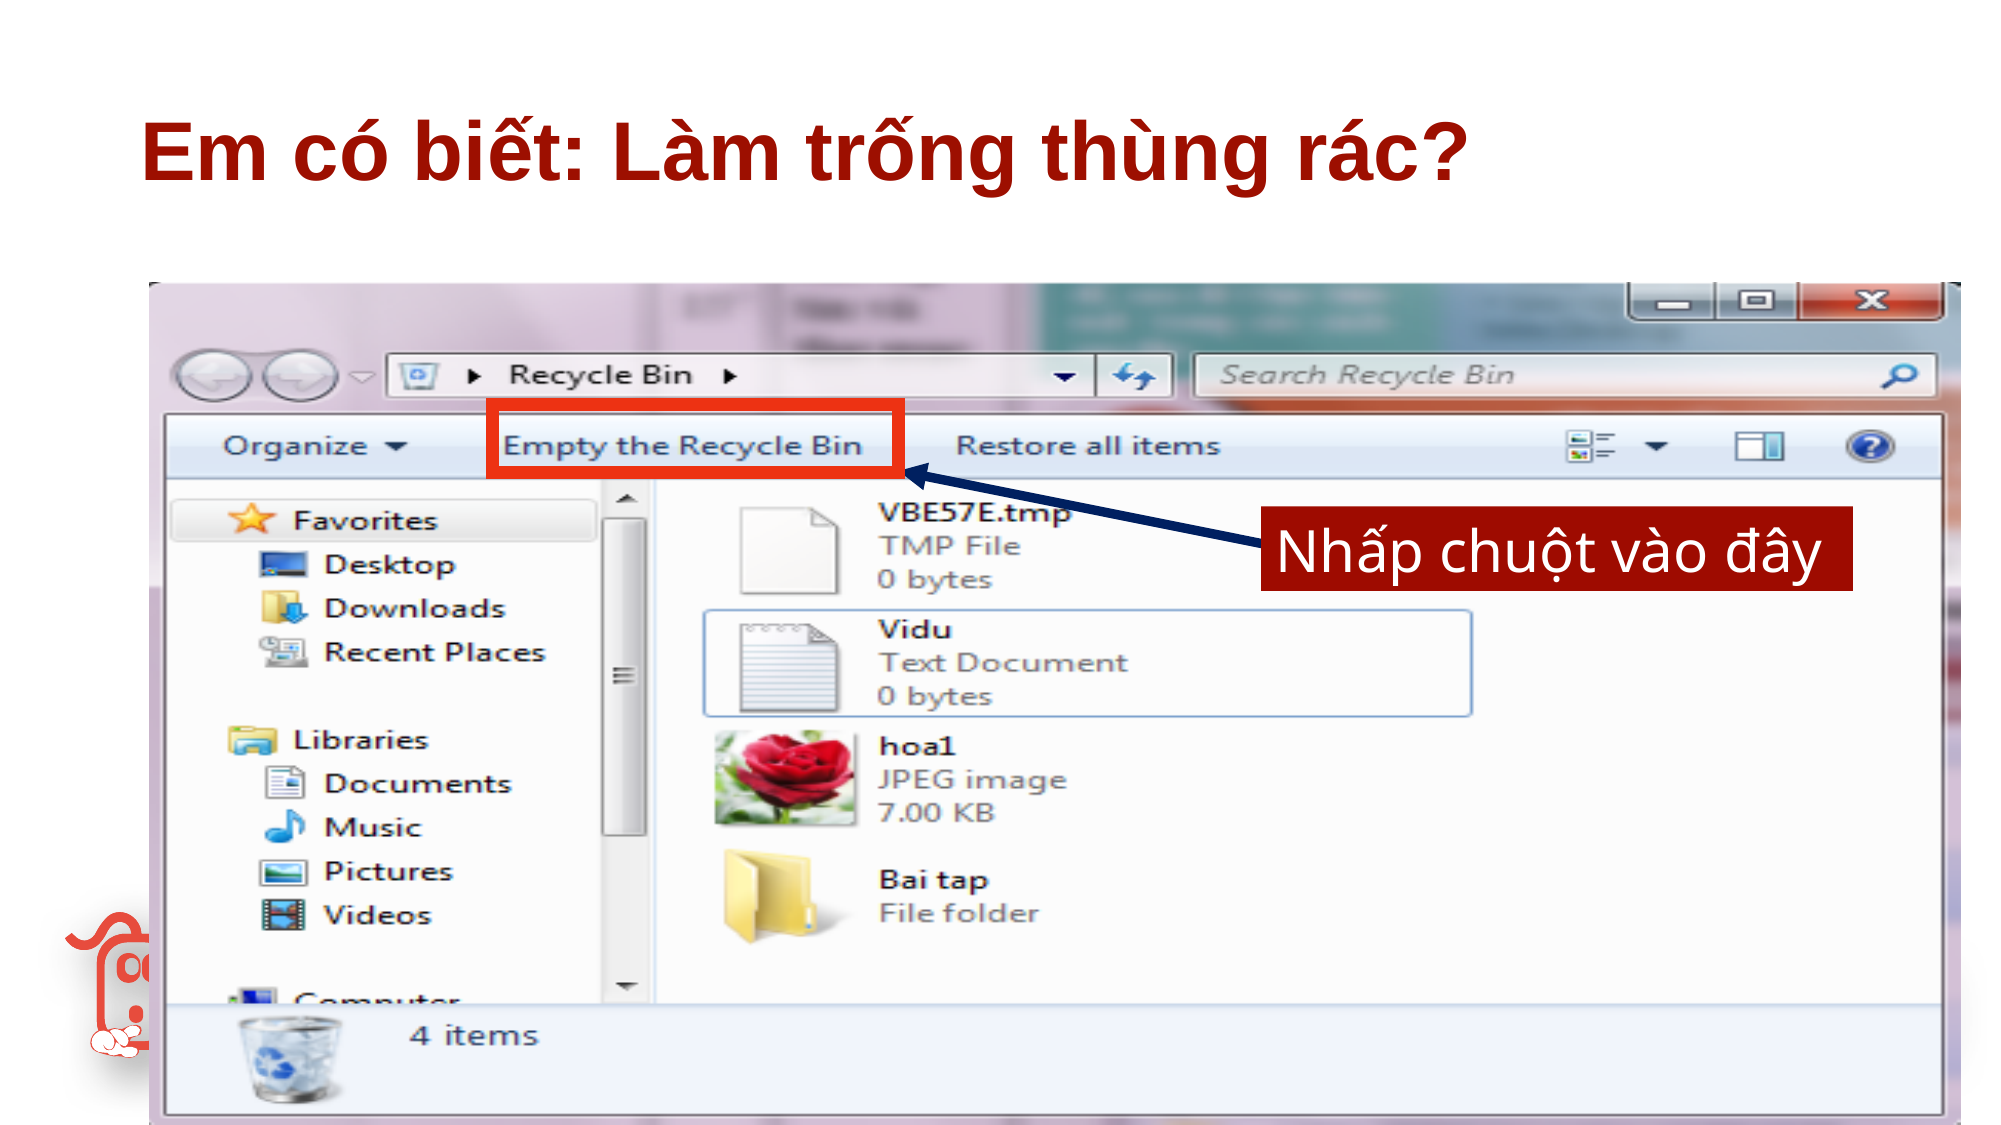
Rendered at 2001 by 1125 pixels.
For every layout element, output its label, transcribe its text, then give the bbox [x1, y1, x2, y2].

picture [149, 282, 1961, 1125]
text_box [898, 470, 1290, 550]
title Em có biết: Làm trống thùng rác? [125, 44, 1579, 263]
